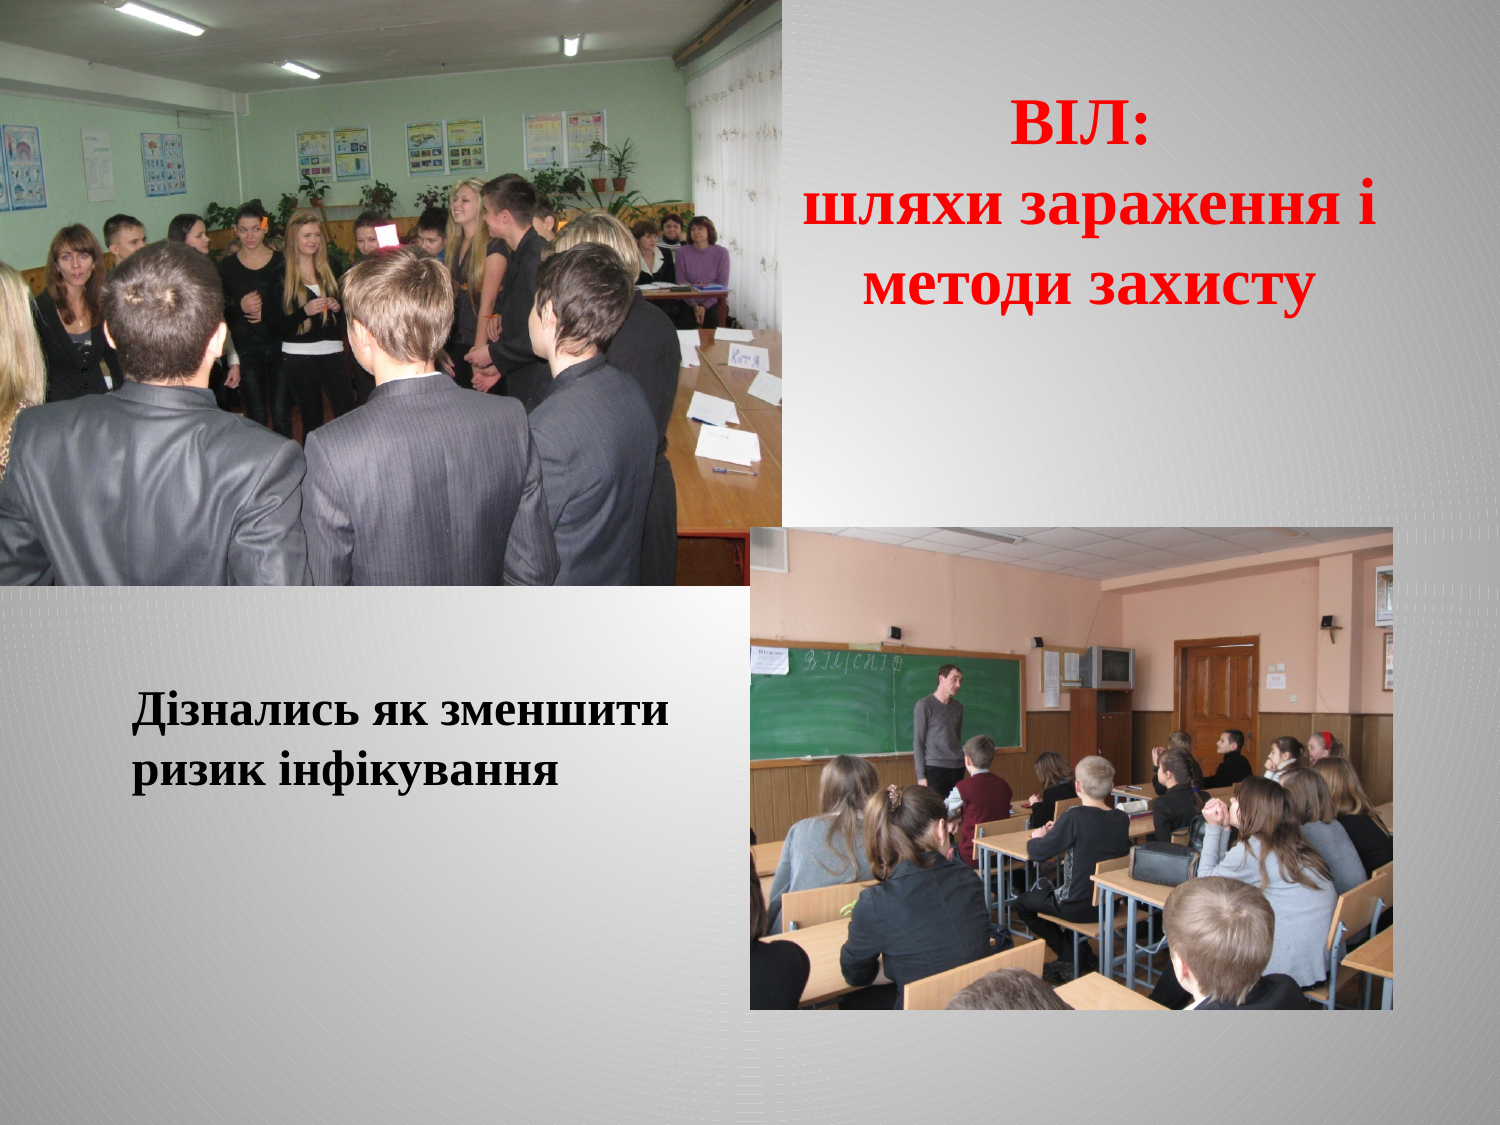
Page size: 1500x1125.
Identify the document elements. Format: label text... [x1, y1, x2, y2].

picture [0, 0, 1393, 1010]
text_box Дізнались як зменшити ризик інфікування [117, 667, 703, 803]
text_box ВІЛ: шляхи зараження і методи захисту [785, 70, 1407, 325]
